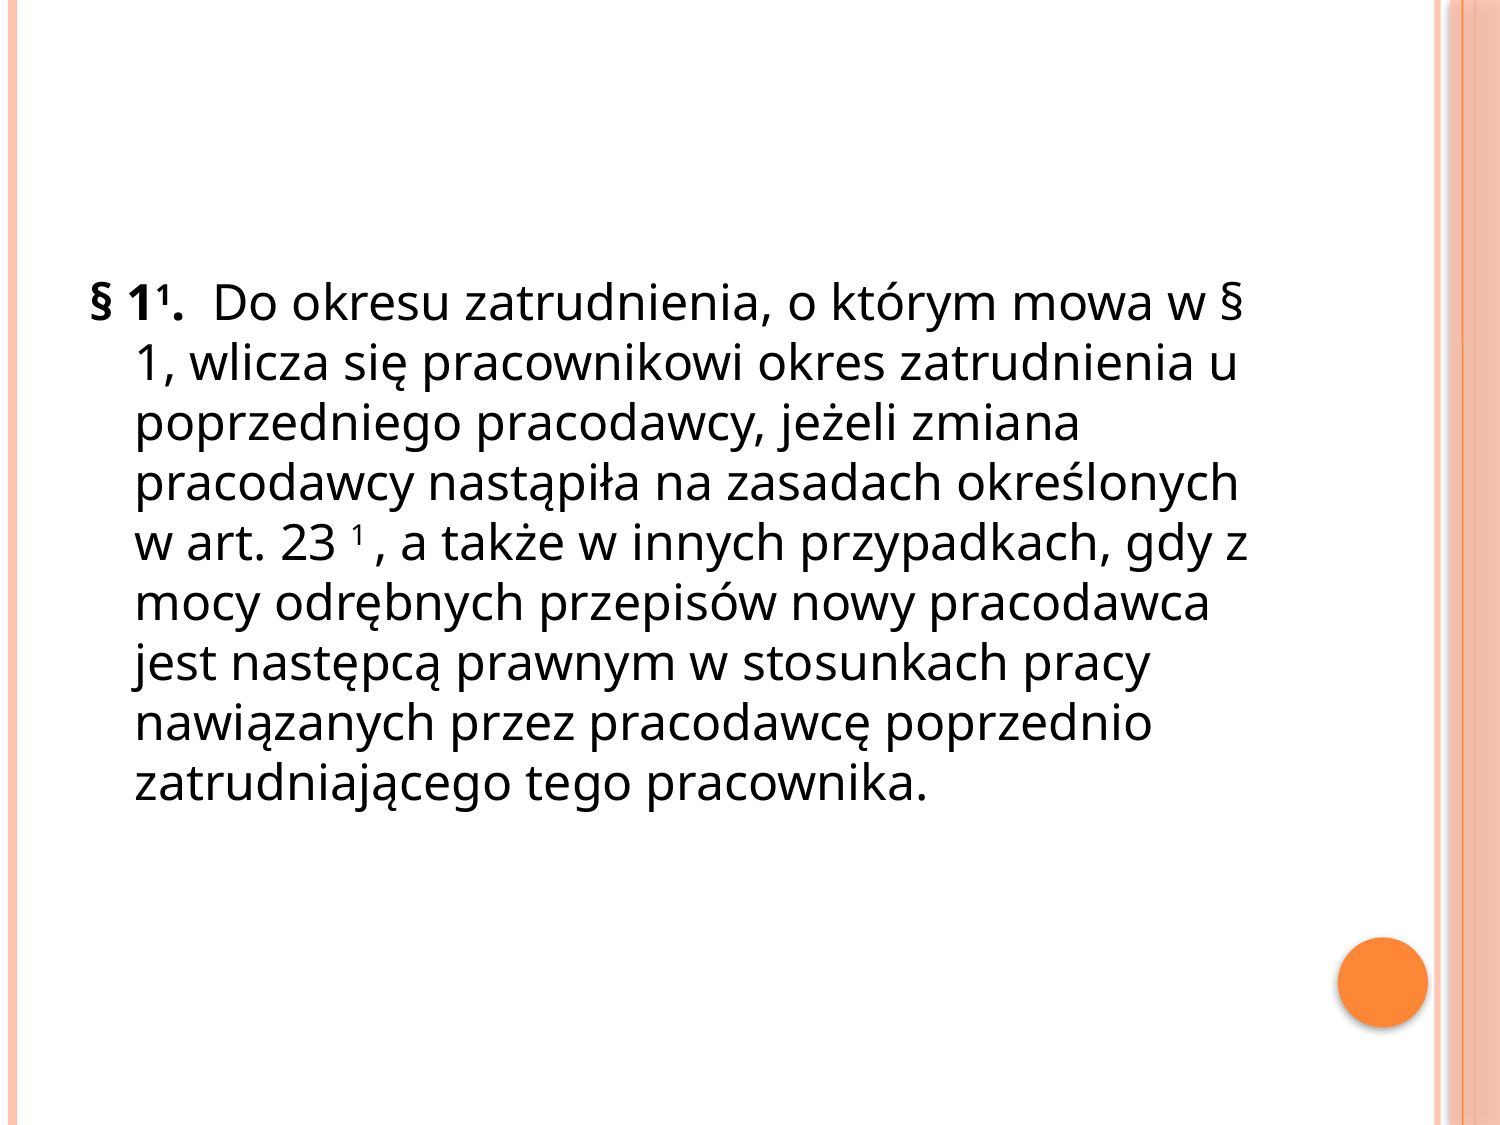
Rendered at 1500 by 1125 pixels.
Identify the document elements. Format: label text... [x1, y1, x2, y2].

list § 11. Do okresu zatrudnienia, o którym mowa w § 1, wlicza się pracownikowi okres zatrudnienia u poprzedniego pracodawcy, jeżeli zmiana pracodawcy nastąpiła na zasadach określonych w art. 23 1 , a także w innych przypadkach, gdy z mocy odrębnych przepisów nowy pracodawca jest następcą prawnym w stosunkach pracy nawiązanych przez pracodawcę poprzednio zatrudniającego tego pracownika. [75, 262, 1300, 1062]
